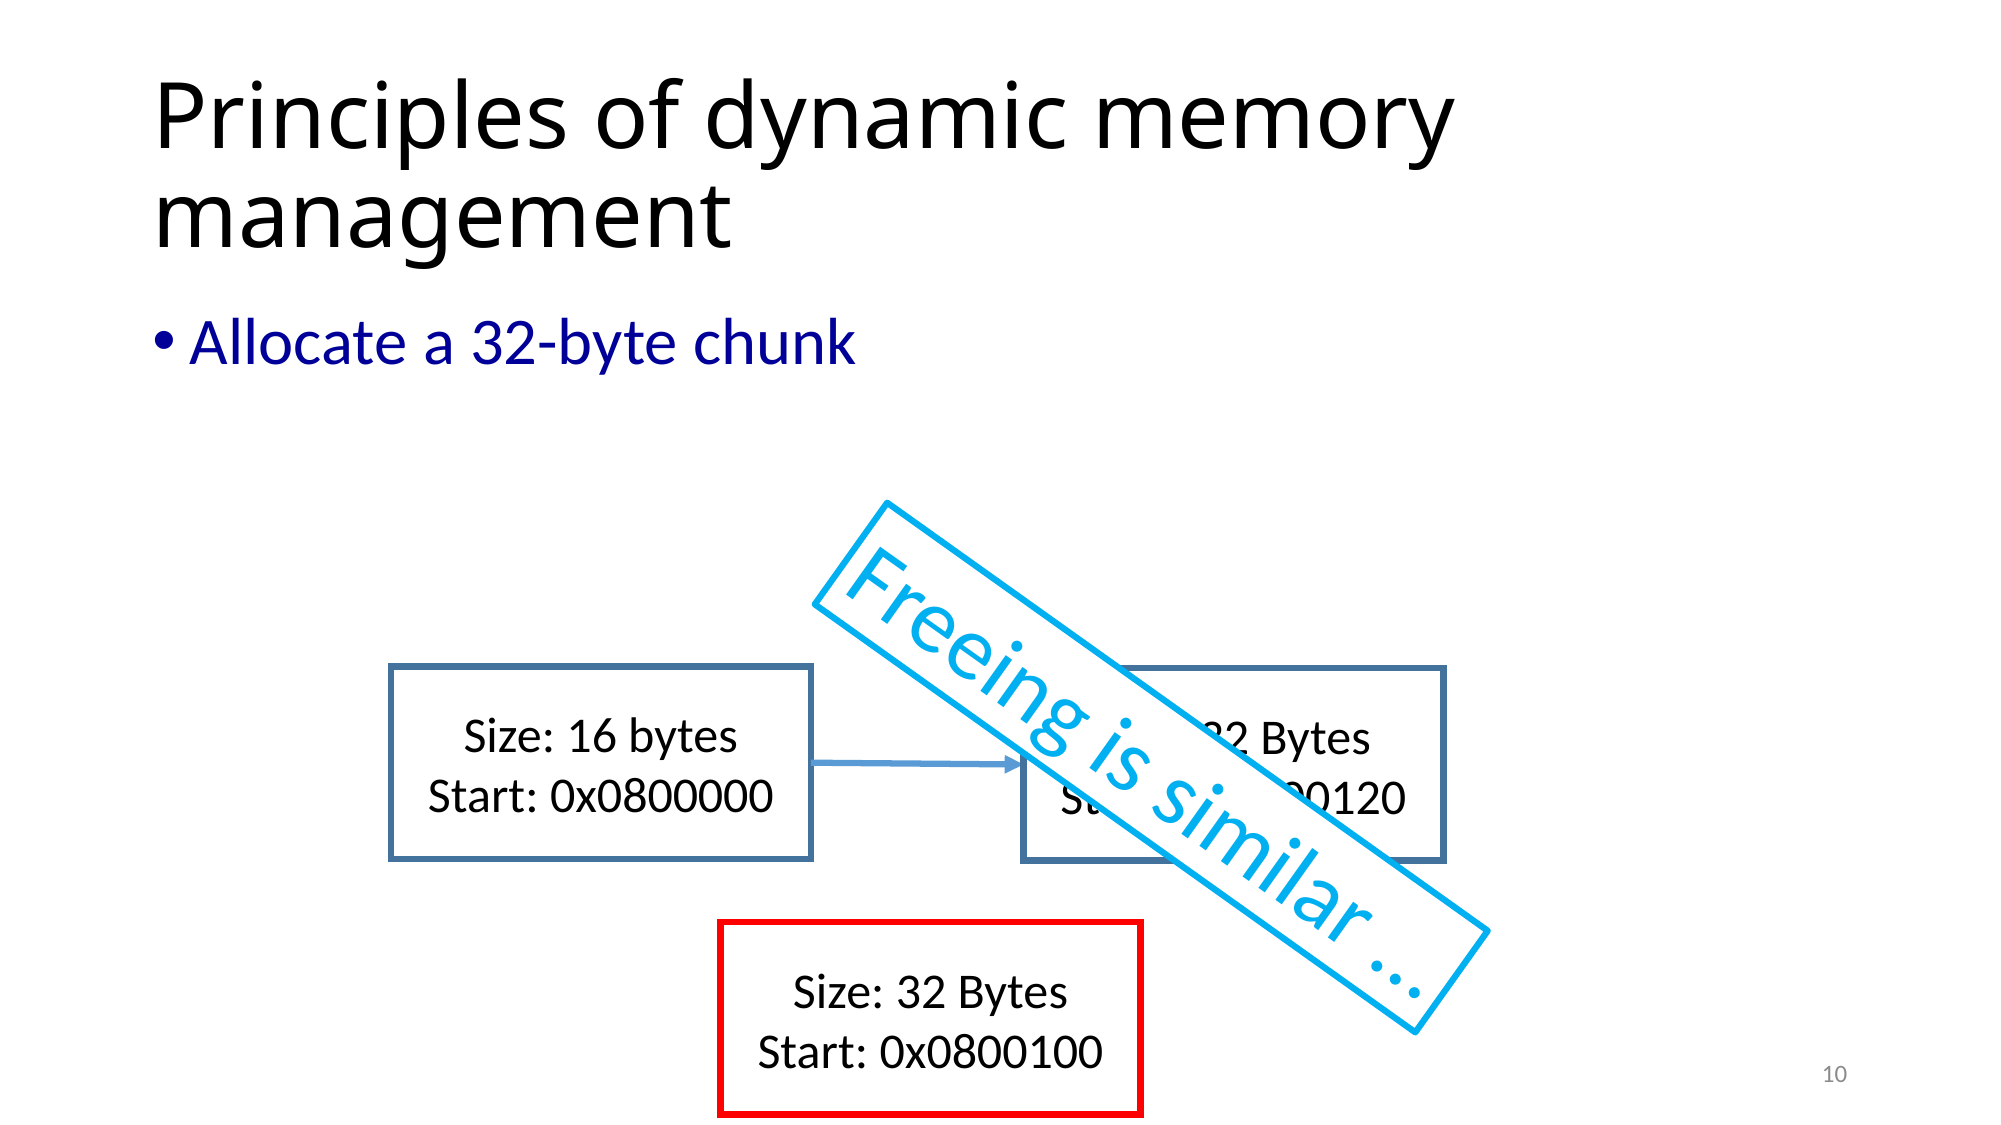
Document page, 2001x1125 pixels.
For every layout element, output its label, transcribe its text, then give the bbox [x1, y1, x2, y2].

text_box Size: 16 bytes Start: 0x0800000 [390, 666, 812, 860]
text_box Size: 32 Bytes Start: 0x0800100 [719, 921, 1142, 1116]
list Allocate a 32-byte chunk [137, 299, 1863, 480]
text_box Freeing is similar … [814, 502, 1488, 1033]
slide_number 10 [1412, 1042, 1863, 1103]
text_box Size: 32 Bytes Start: 0x0800120 [1022, 753, 1174, 862]
title Principles of dynamic memory management [137, 59, 1863, 278]
text_box Size: 32 Bytes Start: 0x0800120 [1120, 667, 1444, 862]
